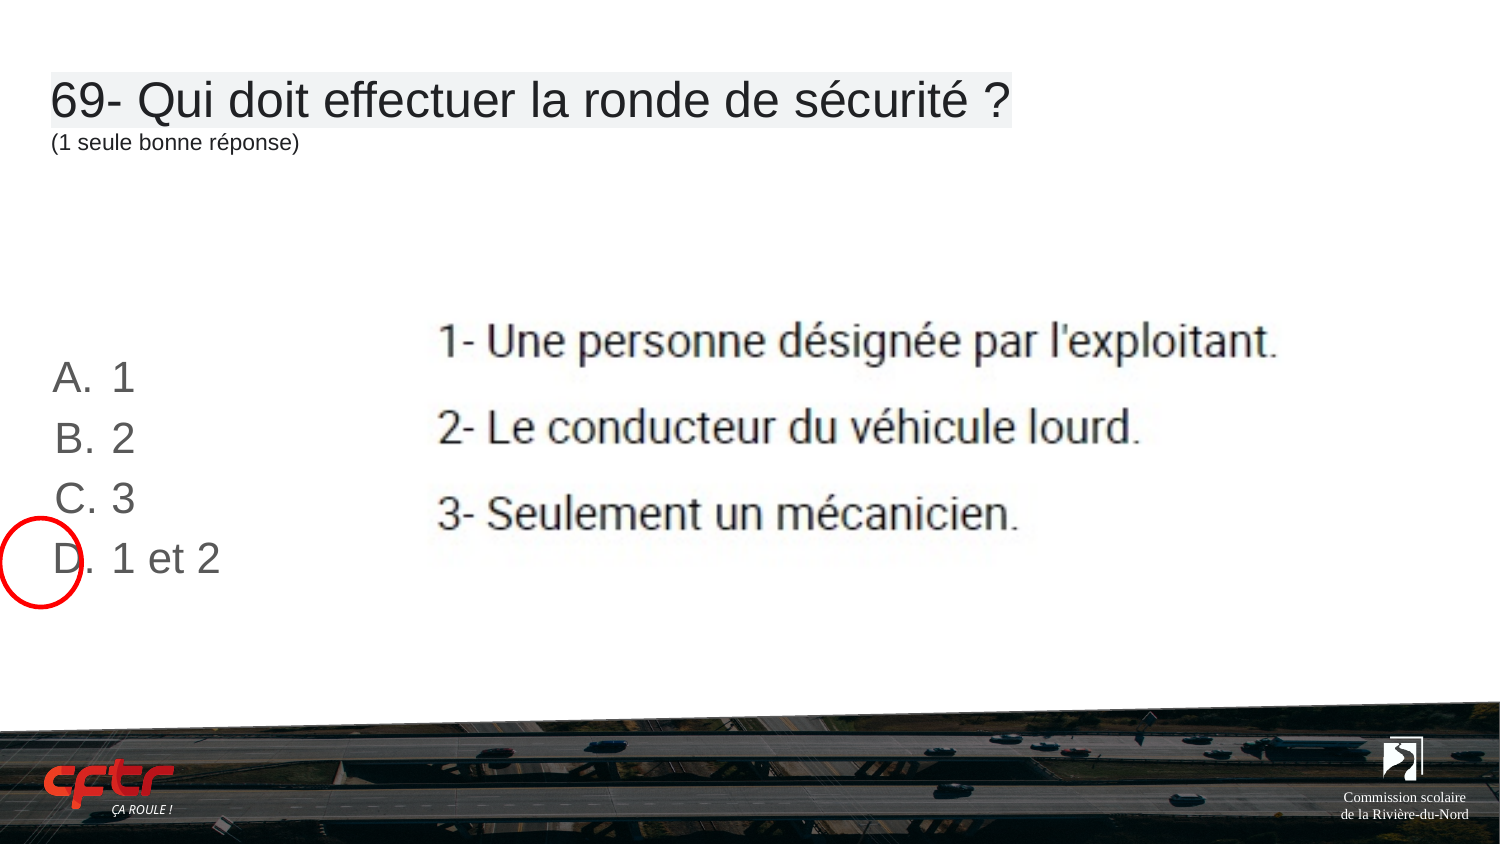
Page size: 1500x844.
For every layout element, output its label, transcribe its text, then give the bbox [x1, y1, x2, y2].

text_box [0, 518, 82, 608]
picture [0, 704, 1499, 844]
picture [387, 241, 1375, 589]
list 1 2 3 1 et 2 [21, 326, 1475, 821]
title 69- Qui doit effectuer la ronde de sécurité ? (1 seule bonne réponse) [35, 52, 1405, 147]
